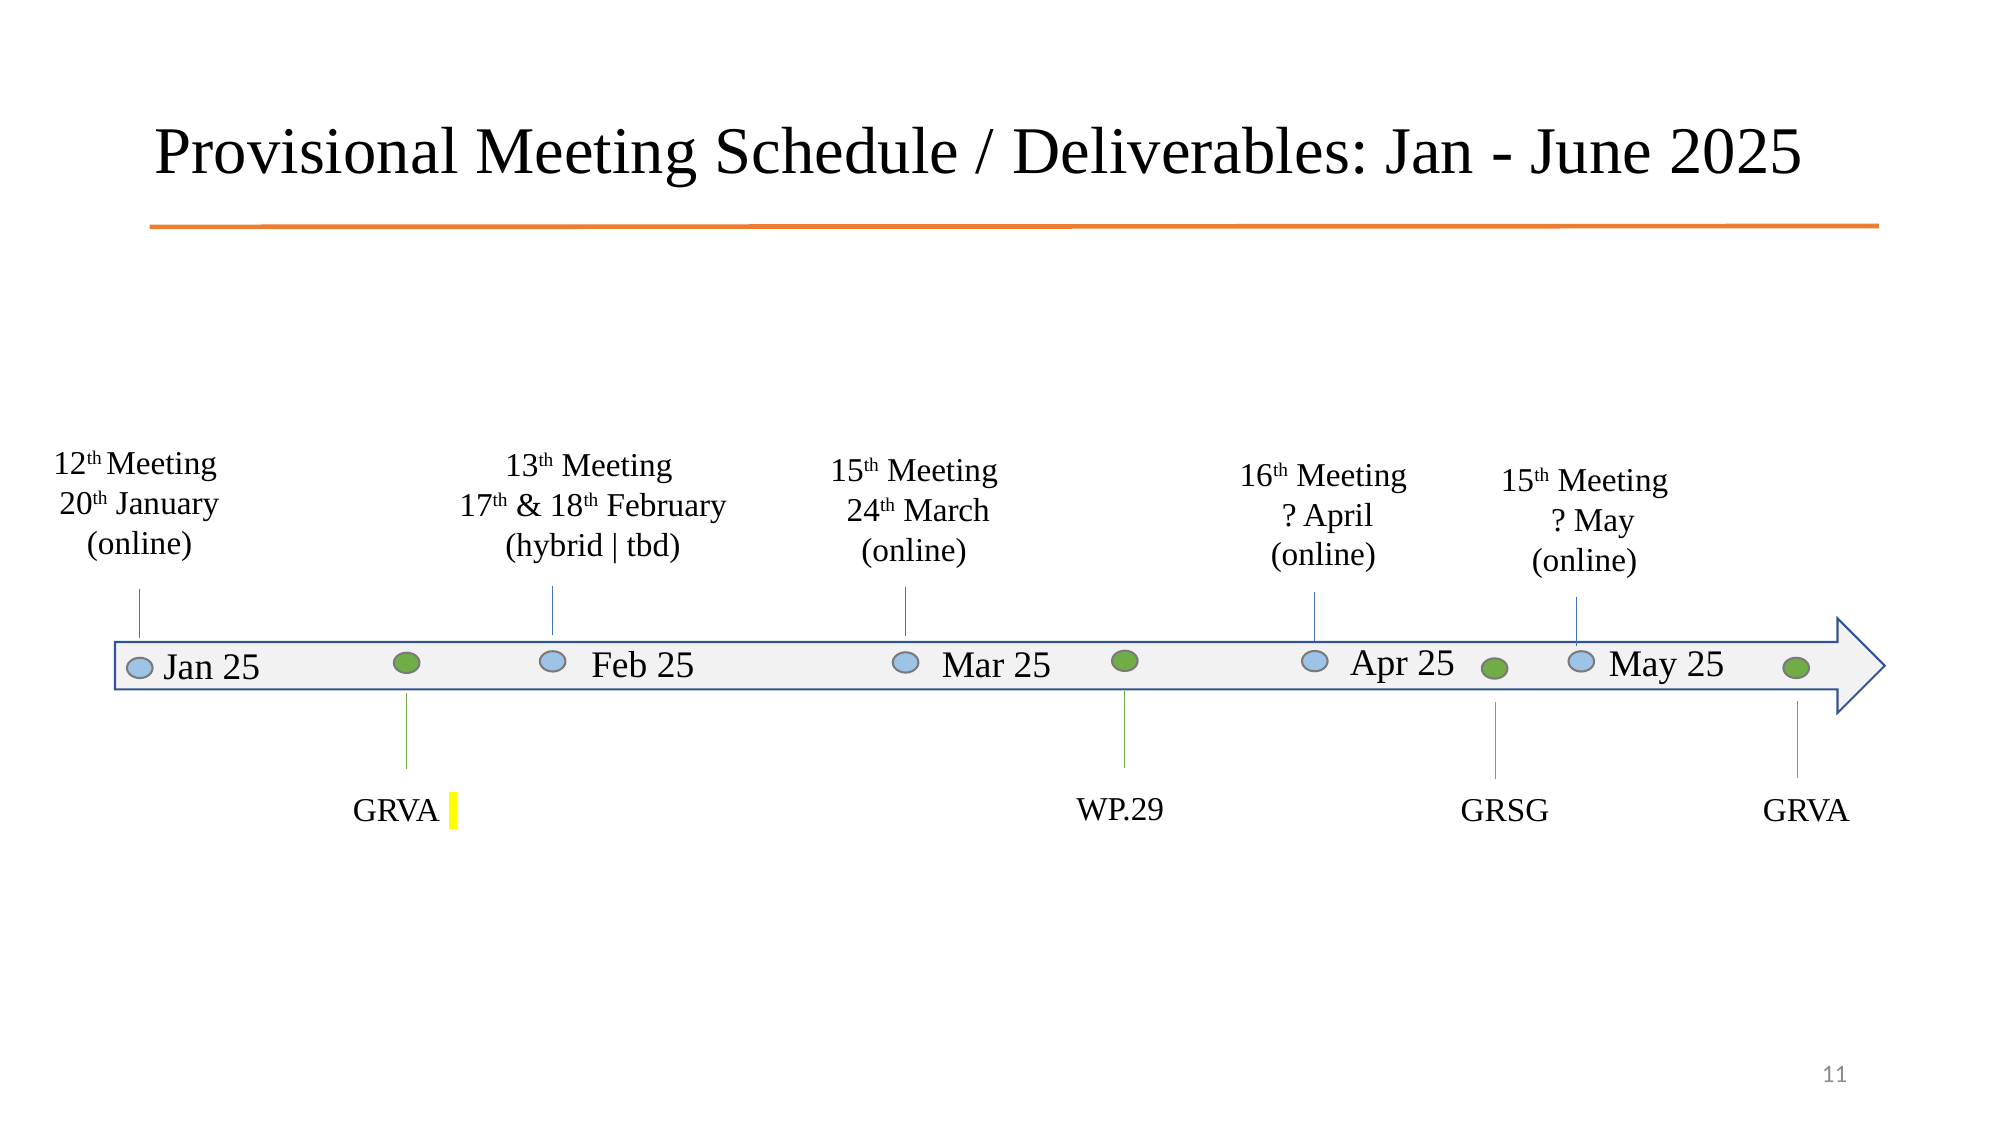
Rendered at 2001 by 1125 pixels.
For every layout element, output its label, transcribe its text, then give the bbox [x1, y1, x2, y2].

text_box [113, 640, 148, 691]
text_box [1110, 649, 1139, 673]
text_box 13th Meeting 17th & 18th February (hybrid | tbd) [444, 435, 743, 571]
text_box Feb 25 [576, 632, 762, 693]
text_box [1742, 615, 1887, 716]
text_box [1483, 640, 1593, 691]
text_box [1567, 650, 1596, 673]
text_box [538, 650, 567, 673]
text_box 15th Meeting 24th March (online) [815, 440, 1022, 576]
text_box WP.29 [943, 779, 1305, 835]
text_box GRVA [216, 780, 594, 836]
text_box [296, 640, 576, 691]
text_box May 25 [1593, 631, 1742, 692]
text_box [1300, 649, 1329, 673]
text_box 12th Meeting 20th January (online) [38, 434, 241, 569]
text_box [125, 656, 154, 680]
text_box [1782, 656, 1811, 680]
text_box [392, 651, 421, 675]
text_box [891, 651, 920, 674]
text_box [762, 640, 926, 691]
text_box Apr 25 [1334, 630, 1483, 691]
text_box GRVA [1623, 780, 1990, 836]
text_box GRSG [1321, 780, 1623, 836]
text_box Jan 25 [148, 634, 296, 695]
text_box 16th Meeting ? April (online) [1224, 445, 1431, 580]
text_box Mar 25 [926, 632, 1113, 693]
text_box [1113, 640, 1334, 691]
text_box 15th Meeting ? May (online) [1485, 450, 1692, 586]
slide_number 11 [1412, 1042, 1863, 1103]
title Provisional Meeting Schedule / Deliverables: Jan - June 2025 [139, 42, 2000, 261]
text_box [1483, 657, 1509, 680]
